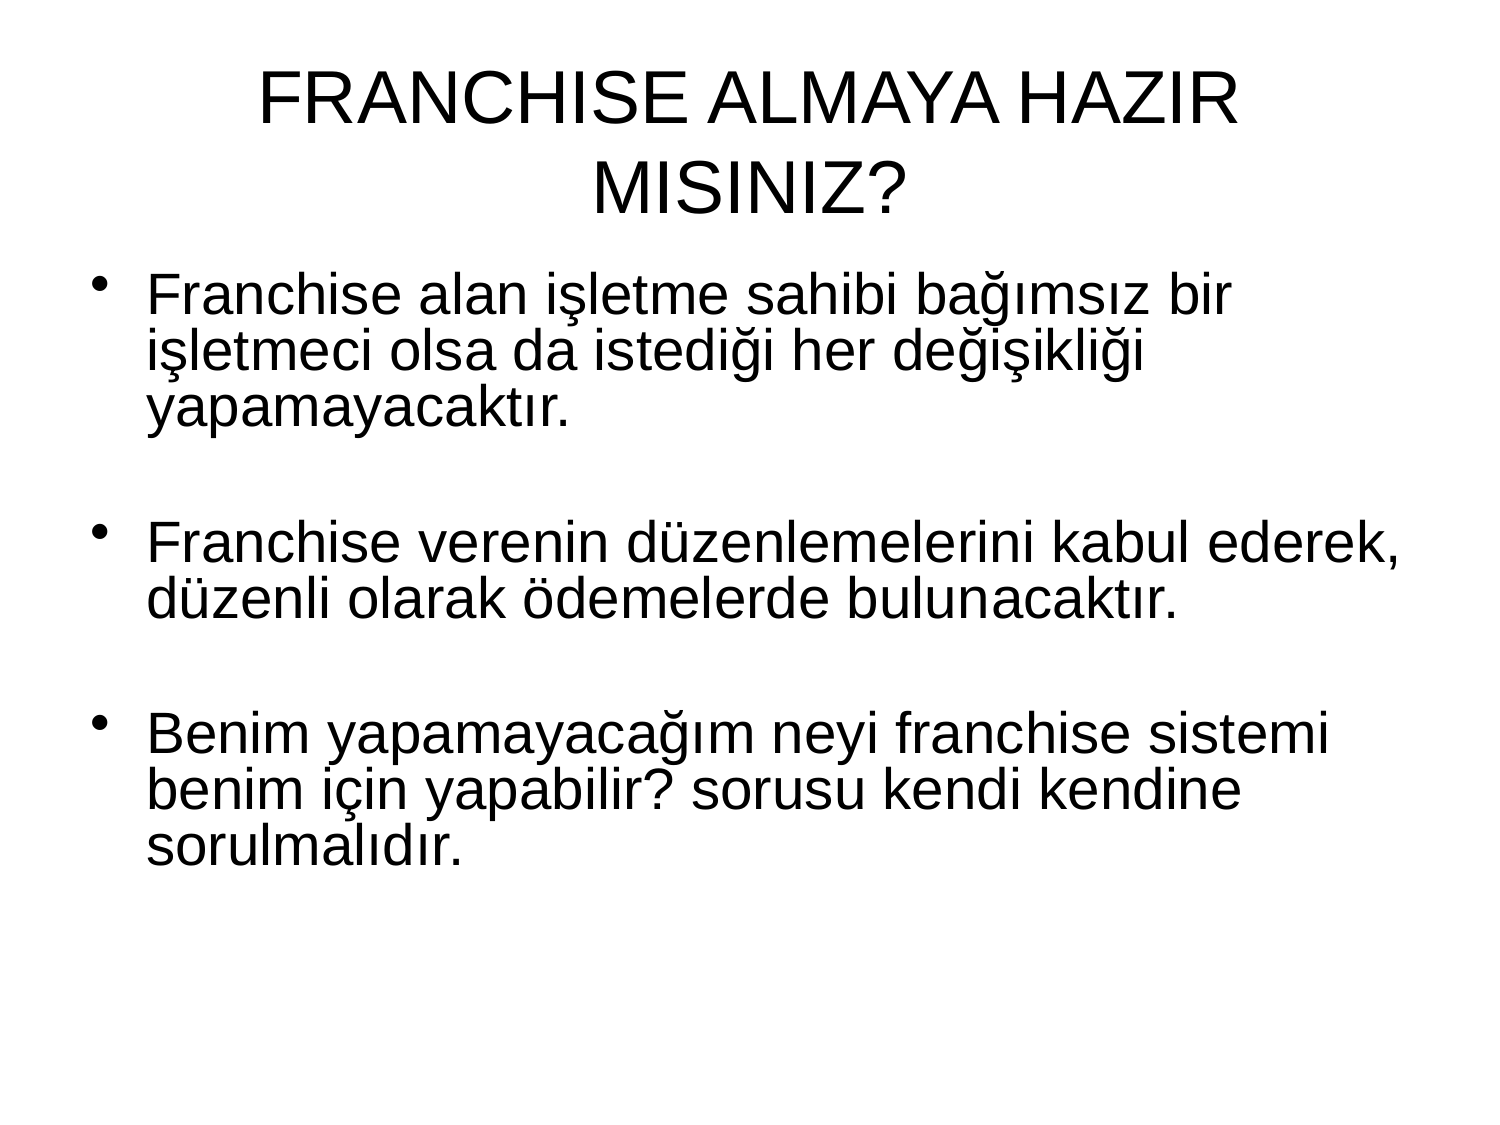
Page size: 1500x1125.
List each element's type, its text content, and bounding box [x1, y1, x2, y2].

title FRANCHISE ALMAYA HAZIR MISINIZ? [74, 44, 1426, 233]
list Franchise alan işletme sahibi bağımsız bir işletmeci olsa da istediği her değişikliği yapamayacaktır. Franchise verenin düzenlemelerini kabul ederek, düzenli olarak ödemelerde bulunacaktır. Benim yapamayacağım neyi franchise sistemi benim için yapabilir? sorusu kendi kendine sorulmalıdır. [74, 262, 1426, 1006]
